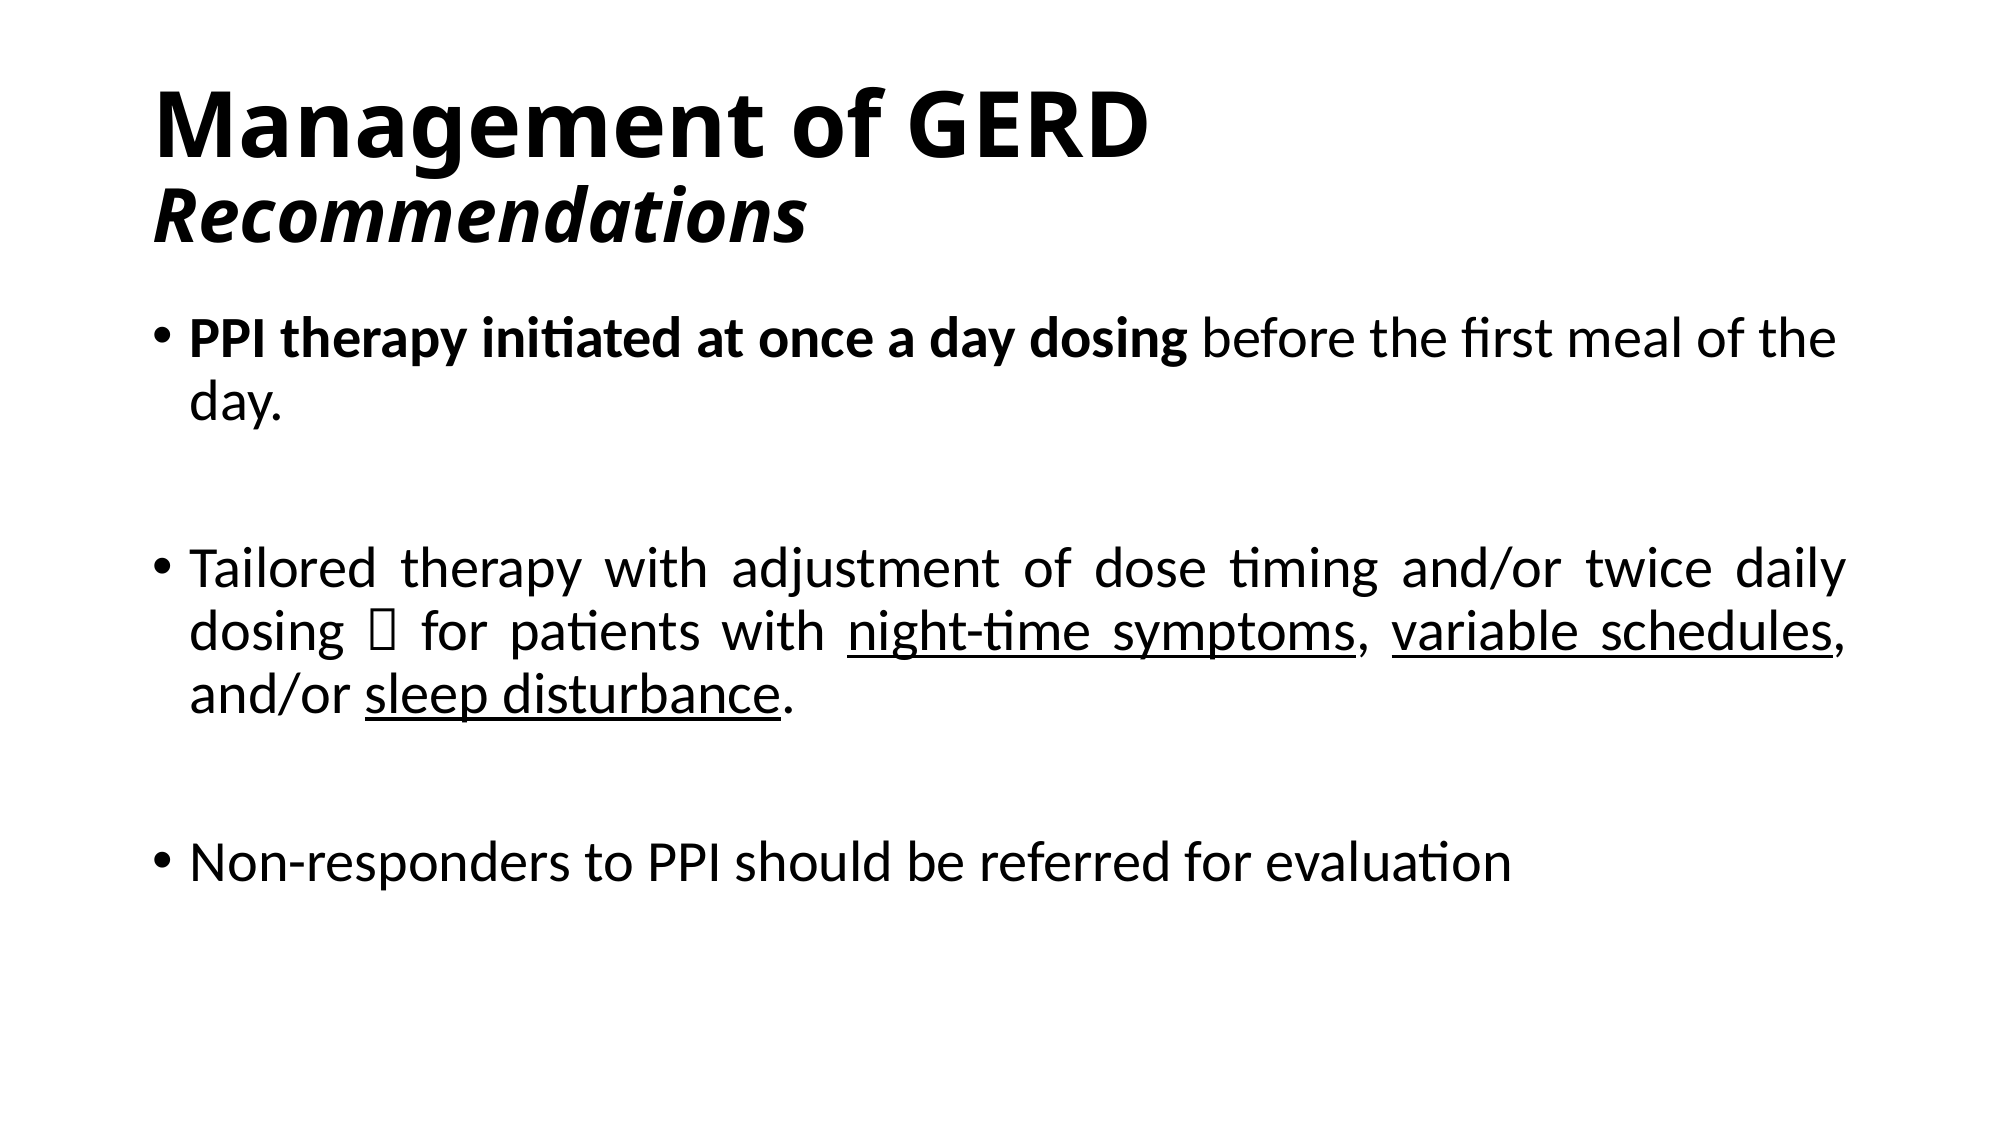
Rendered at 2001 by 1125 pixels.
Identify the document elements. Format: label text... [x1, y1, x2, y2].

list PPI therapy initiated at once a day dosing before the first meal of the day. Tailored therapy with adjustment of dose timing and/or twice daily dosing  for patients with night-time symptoms, variable schedules, and/or sleep disturbance. Non-responders to PPI should be referred for evaluation [137, 299, 1863, 1014]
title Management of GERD Recommendations [137, 59, 1863, 278]
